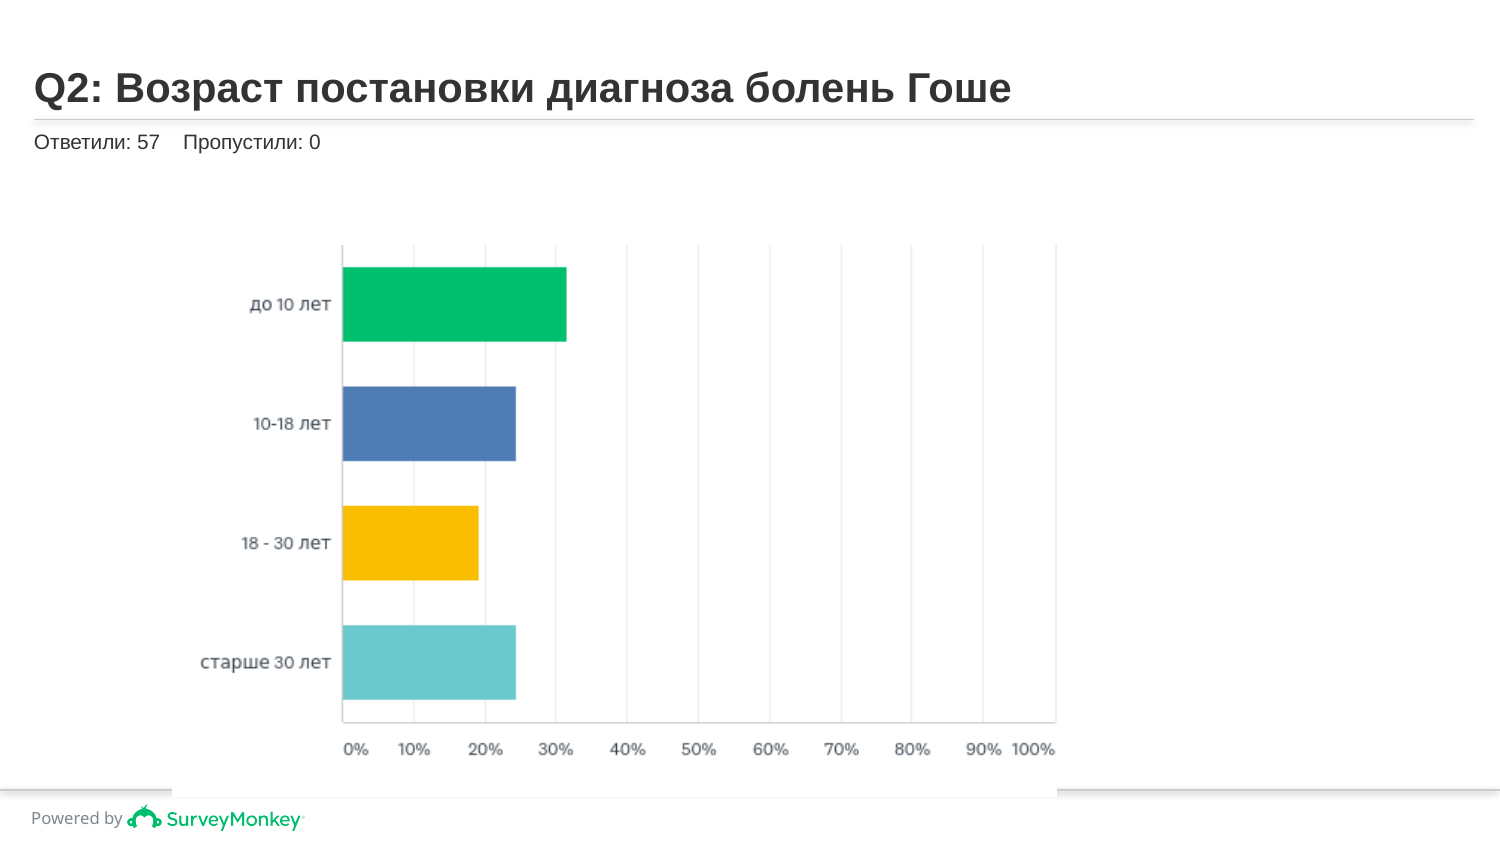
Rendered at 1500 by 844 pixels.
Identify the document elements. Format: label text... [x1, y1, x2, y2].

title Q2: Возраст постановки диагноза болень Гоше [18, 54, 1369, 119]
list Ответили: 57 Пропустили: 0 [18, 120, 894, 162]
picture [116, 245, 1057, 842]
